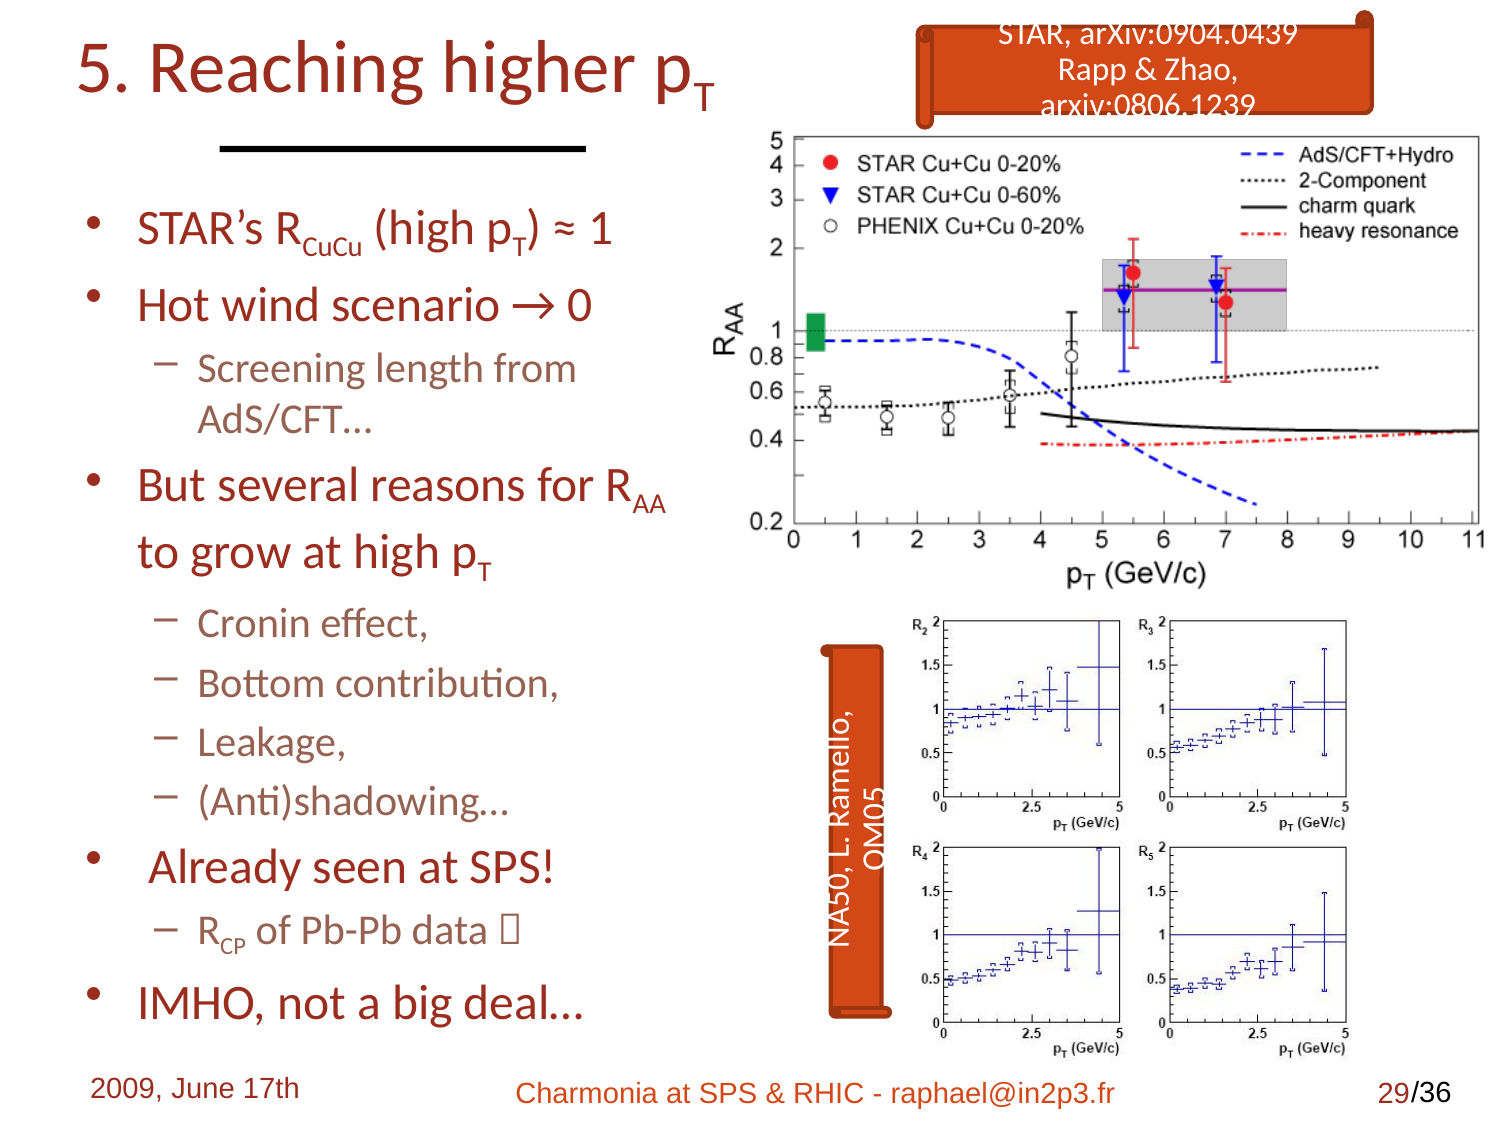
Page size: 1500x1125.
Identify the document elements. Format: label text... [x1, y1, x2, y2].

slide_number 29 [1074, 1066, 1426, 1111]
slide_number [74, 1061, 426, 1107]
text_box NA50, L. Ramello, QM05 [820, 644, 893, 1019]
list STAR’s RCuCu (high pT) ≈ 1 Hot wind scenario → 0 Screening length from AdS/CFT… But several reasons for RAA to grow at high pT Cronin effect, Bottom contribution, Leakage, (Anti)shadowing… Already seen at SPS! RCP of Pb-Pb data  IMHO, not a big deal… [70, 187, 727, 1044]
text_box STAR, arXiv:0904.0439 Rapp & Zhao, arxiv:0806.1239 [915, 10, 1374, 127]
footer Charmonia at SPS & RHIC - raphael@in2p3.fr [374, 1066, 1257, 1125]
picture [708, 128, 1489, 601]
title 5. Reaching higher pT [4, 0, 786, 138]
picture [903, 609, 1350, 1067]
